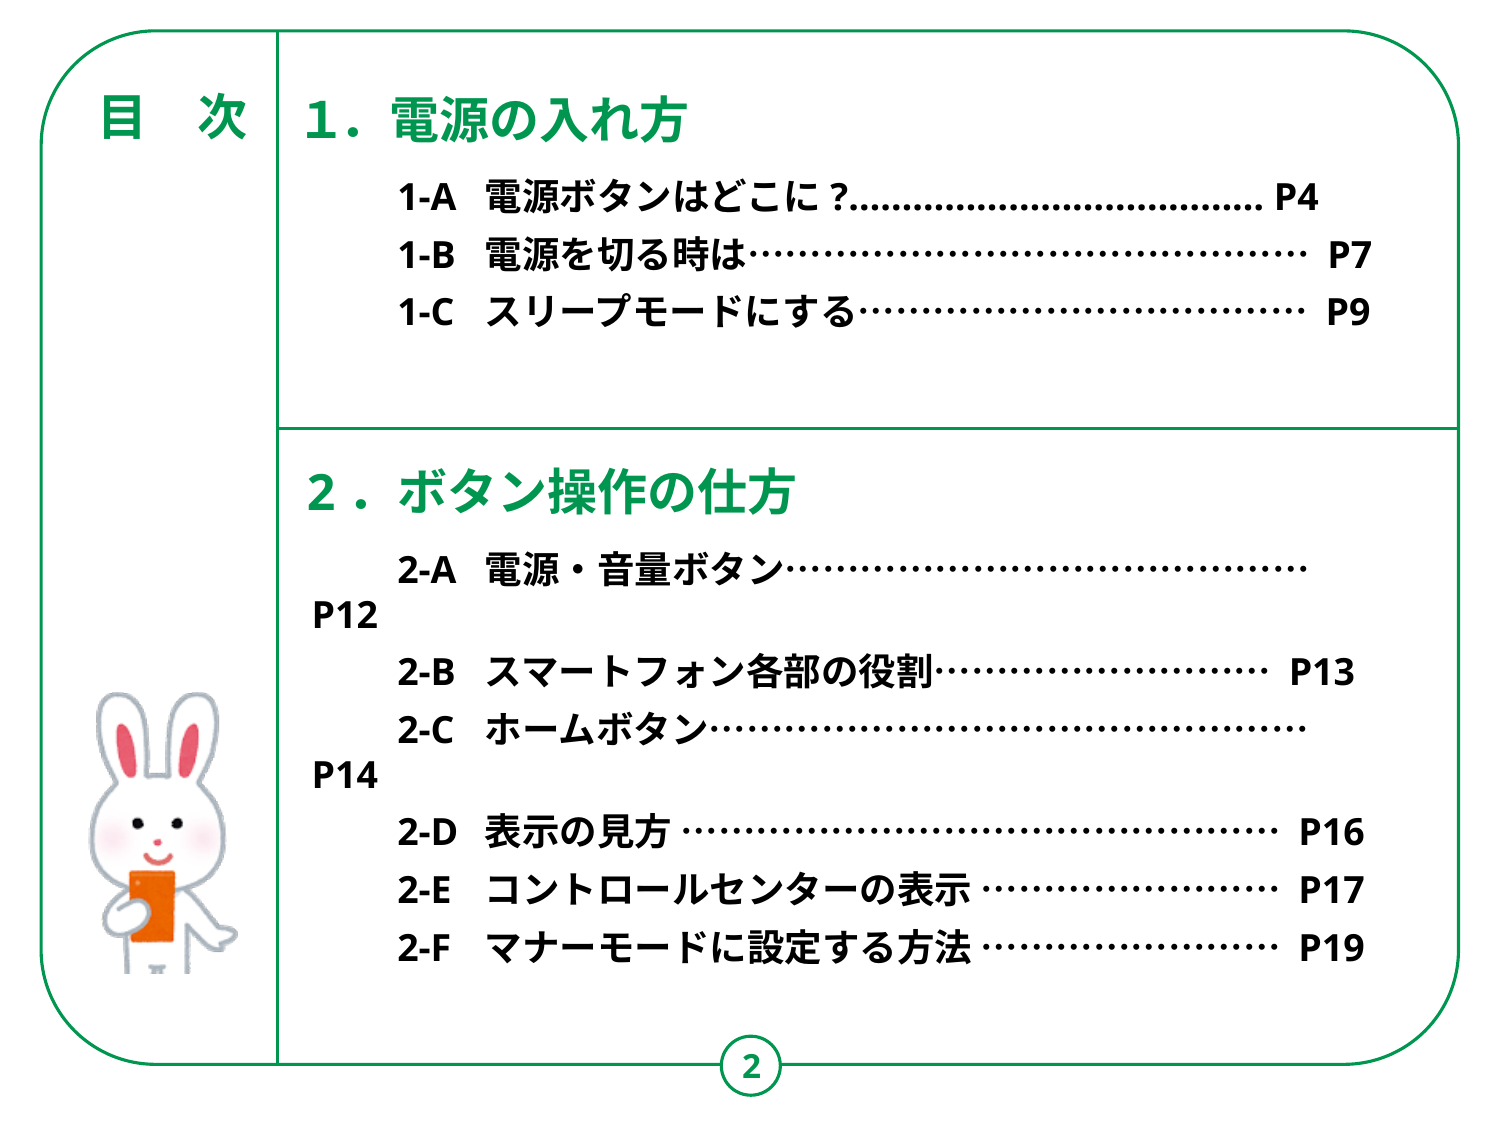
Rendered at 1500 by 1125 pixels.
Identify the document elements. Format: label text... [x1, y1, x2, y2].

text_box 目 次 [82, 85, 281, 227]
text_box １．電源の入れ方 1-A 電源ボタンはどこに?………………………………… P4 1-B 電源を切る時は……………………………………… P7 1-C スリープモードにする……………………………… P9 2．ボタン操作の仕方 2-A 電源・音量ボタン…………………………………… P12 2-B スマートフォン各部の役割……………………… P13 2-C ホームボタン………………………………………… P14 2-D 表示の見方 ………………………………………… P16 2-E コントロールセンターの表示 …………………… P17 2-F マナーモードに設定する方法 …………………… P19 [281, 429, 1404, 1034]
text_box １．電源の入れ方 1-A 電源ボタンはどこに?………………………………… P4 1-B 電源を切る時は……………………………………… P7 1-C スリープモードにする……………………………… P9 2．ボタン操作の仕方 2-A 電源・音量ボタン…………………………………… P12 2-B スマートフォン各部の役割……………………… P13 2-C ホームボタン………………………………………… P14 2-D 表示の見方 ………………………………………… P16 2-E コントロールセンターの表示 …………………… P17 2-F マナーモードに設定する方法 …………………… P19 [281, 80, 1404, 428]
picture [17, 692, 299, 974]
